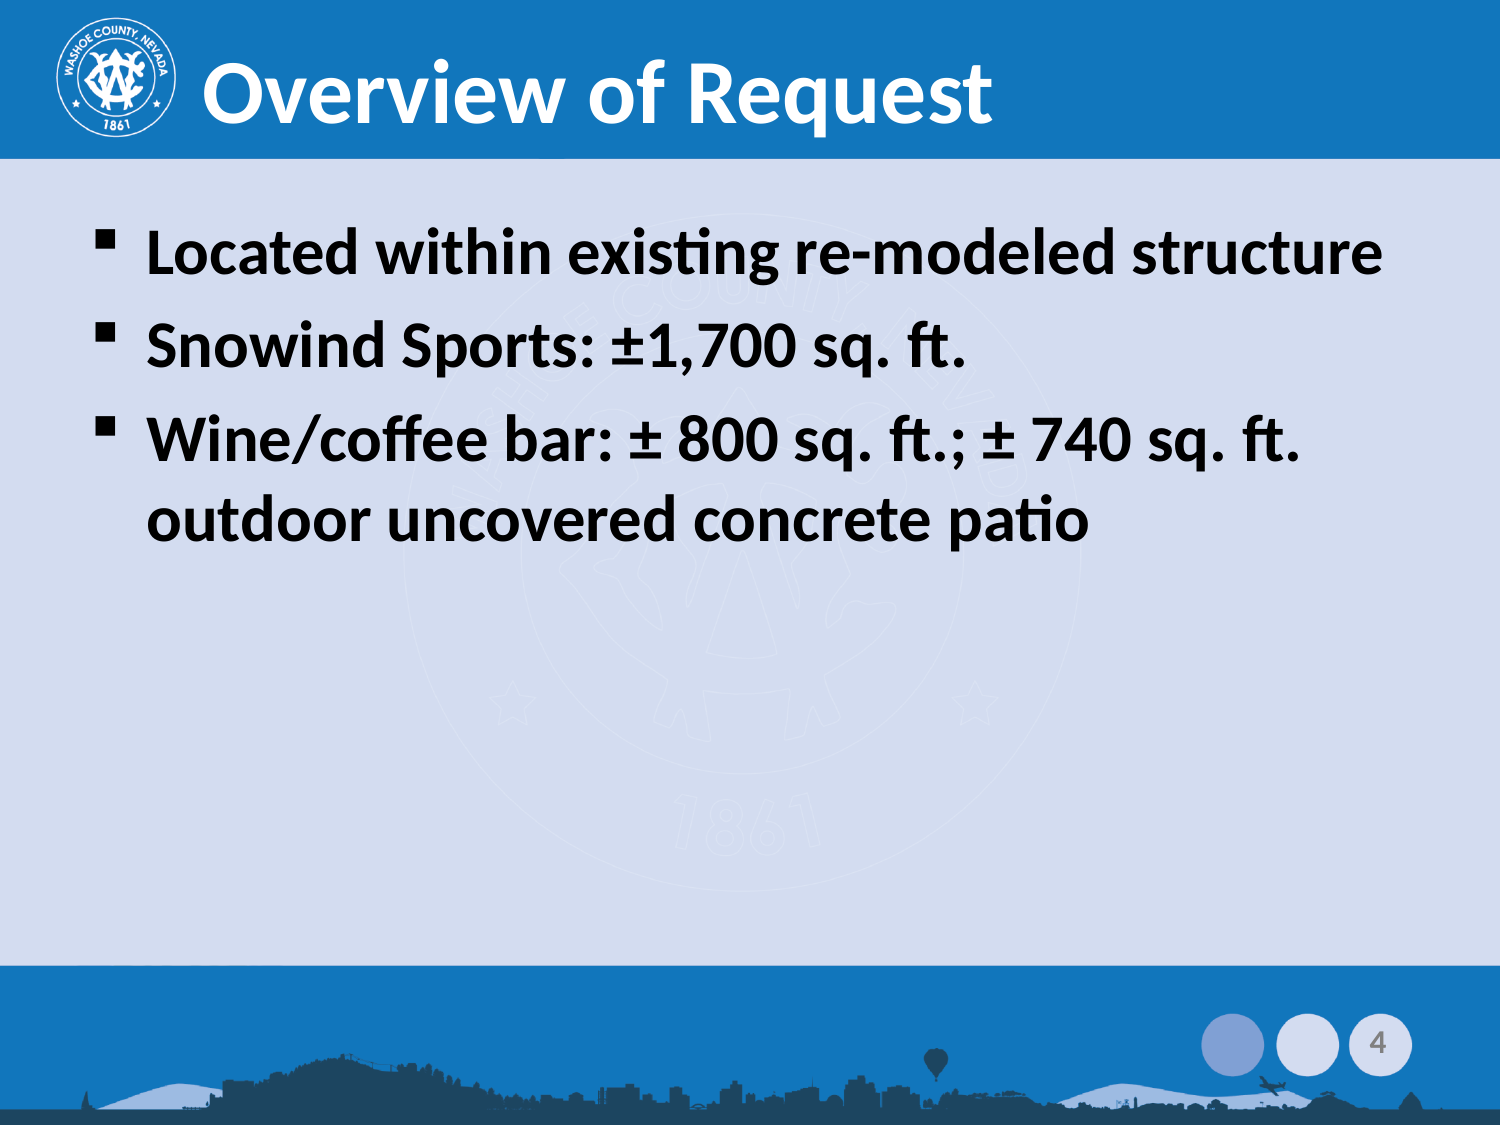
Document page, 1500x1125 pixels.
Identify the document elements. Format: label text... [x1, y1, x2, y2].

title Overview of Request [187, 24, 1450, 155]
picture [0, 0, 1500, 1125]
list Located within existing re-modeled structure Snowind Sports: ±1,700 sq. ft. Wine/coffee bar: ± 800 sq. ft.; ± 740 sq. ft. outdoor uncovered concrete patio [75, 200, 1425, 863]
